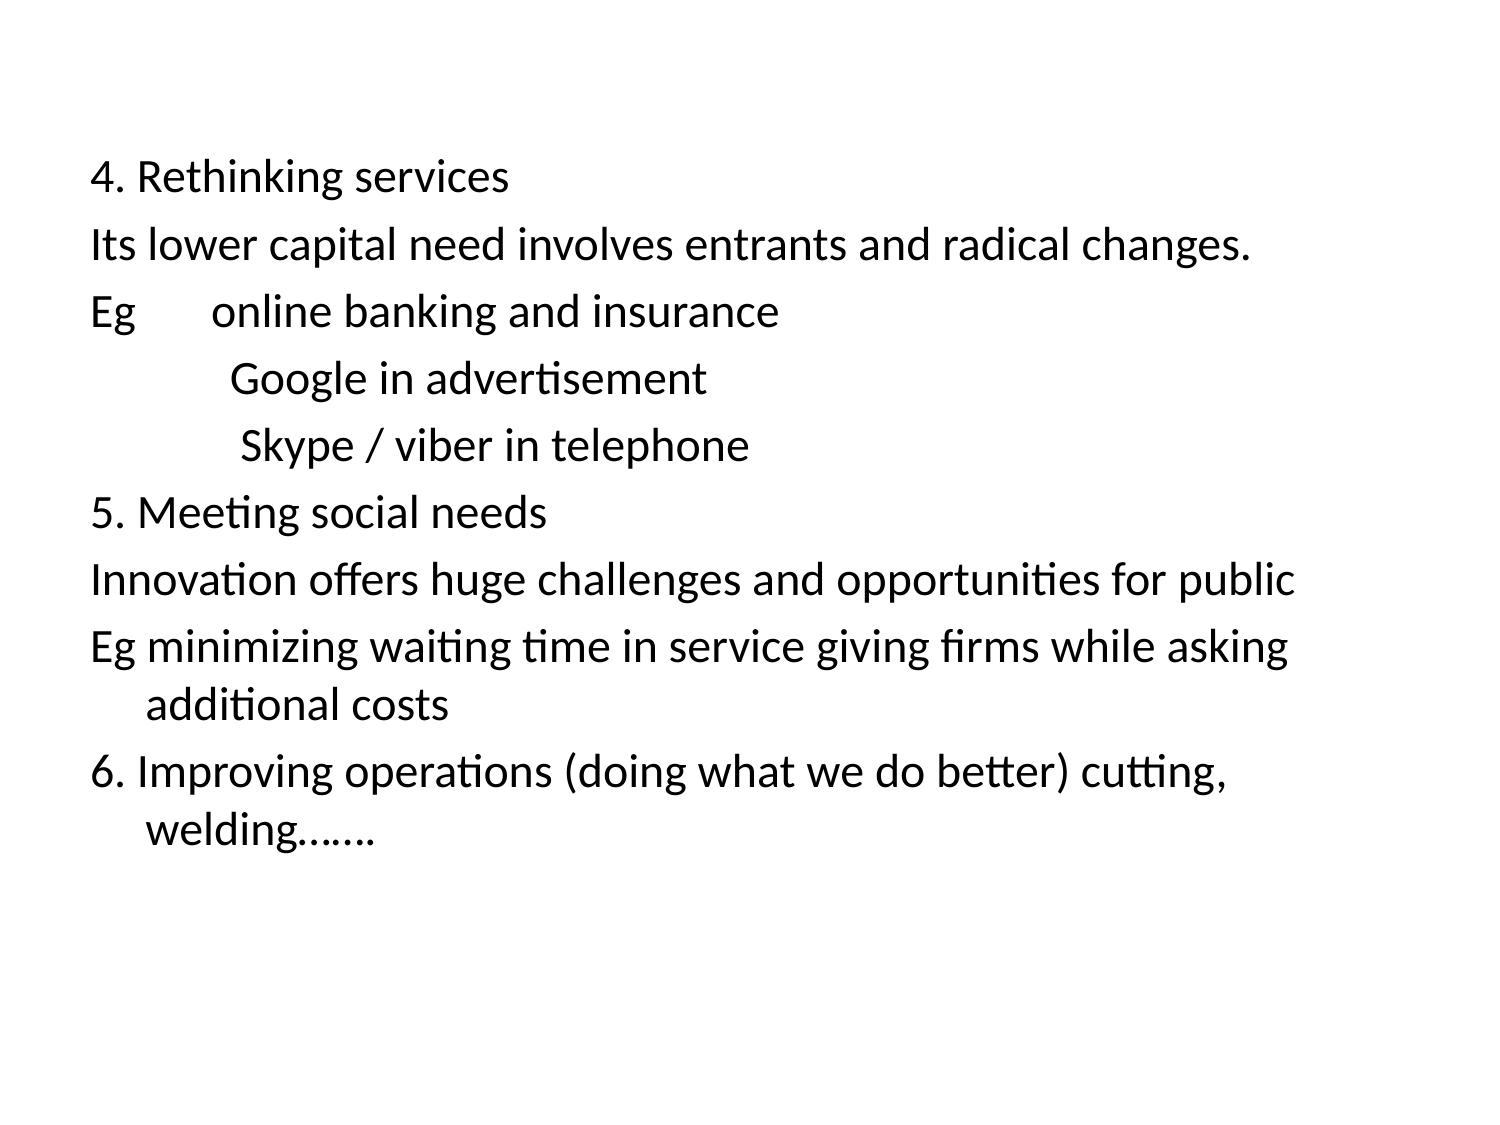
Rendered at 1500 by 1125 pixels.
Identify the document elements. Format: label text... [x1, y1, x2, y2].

list 4. Rethinking services Its lower capital need involves entrants and radical changes. Eg online banking and insurance Google in advertisement Skype / viber in telephone 5. Meeting social needs Innovation offers huge challenges and opportunities for public Eg minimizing waiting time in service giving firms while asking additional costs 6. Improving operations (doing what we do better) cutting, welding……. [75, 137, 1425, 1005]
